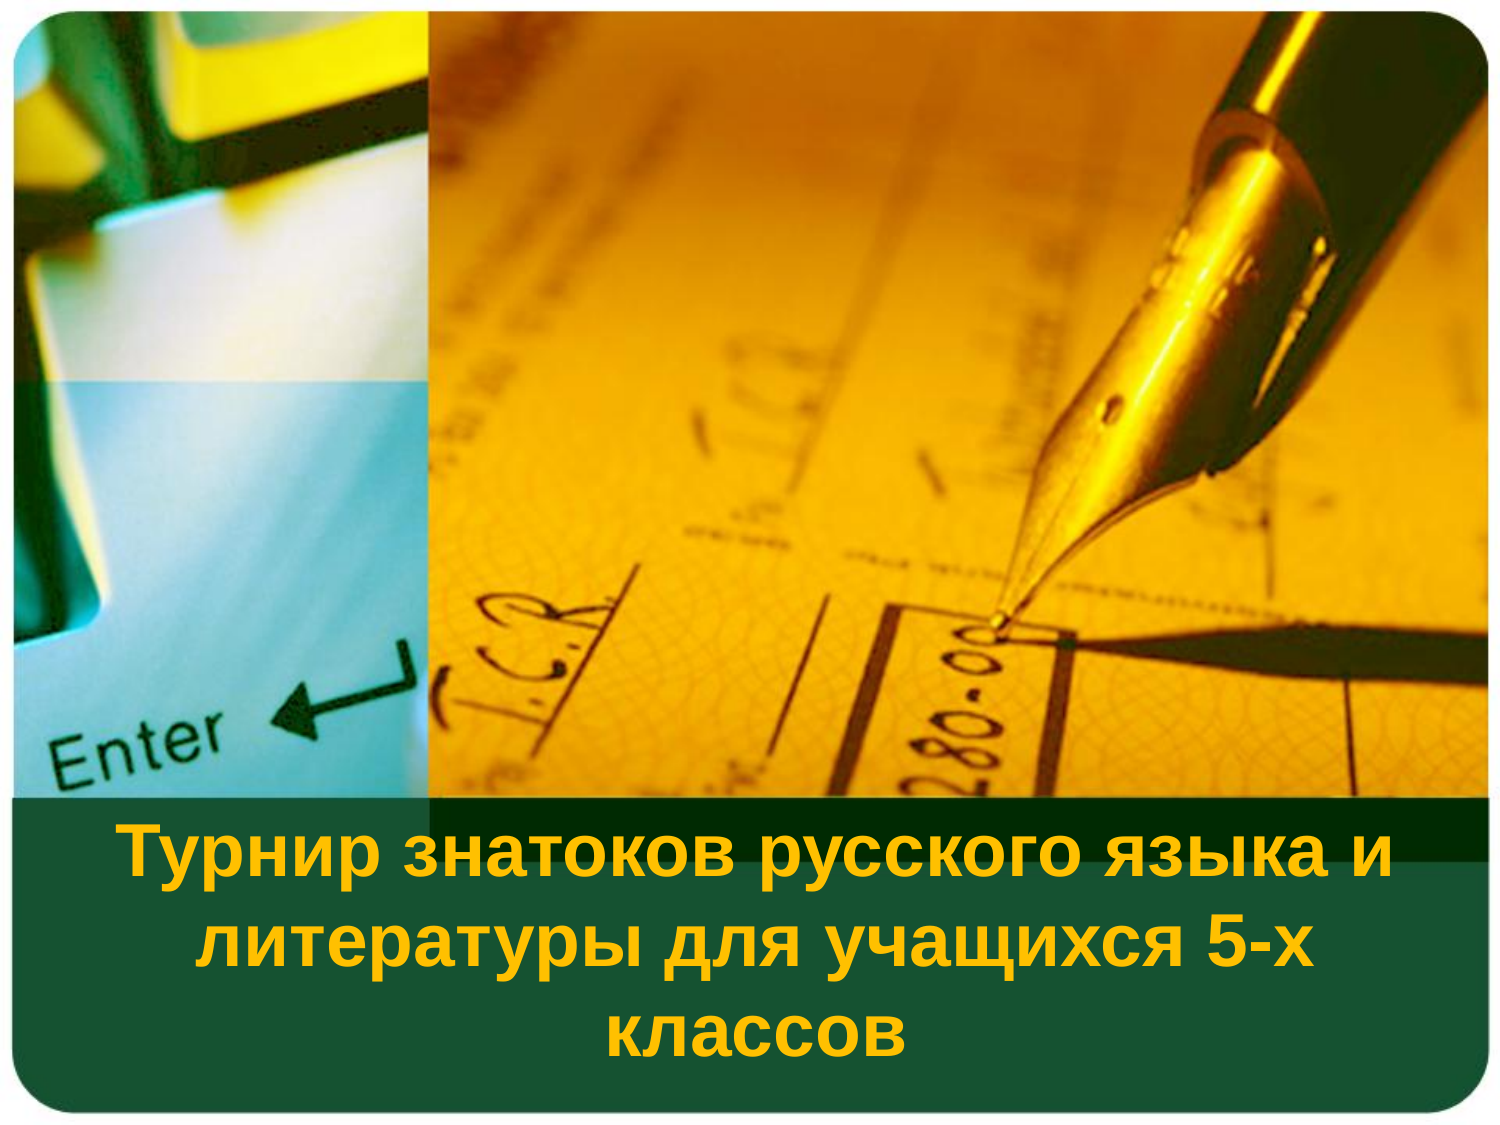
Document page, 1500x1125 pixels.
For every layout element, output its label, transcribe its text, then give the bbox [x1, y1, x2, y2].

picture [0, 0, 1500, 1125]
title Турнир знатоков русского языка и литературы для учащихся 5-х классов [64, 798, 1448, 1076]
